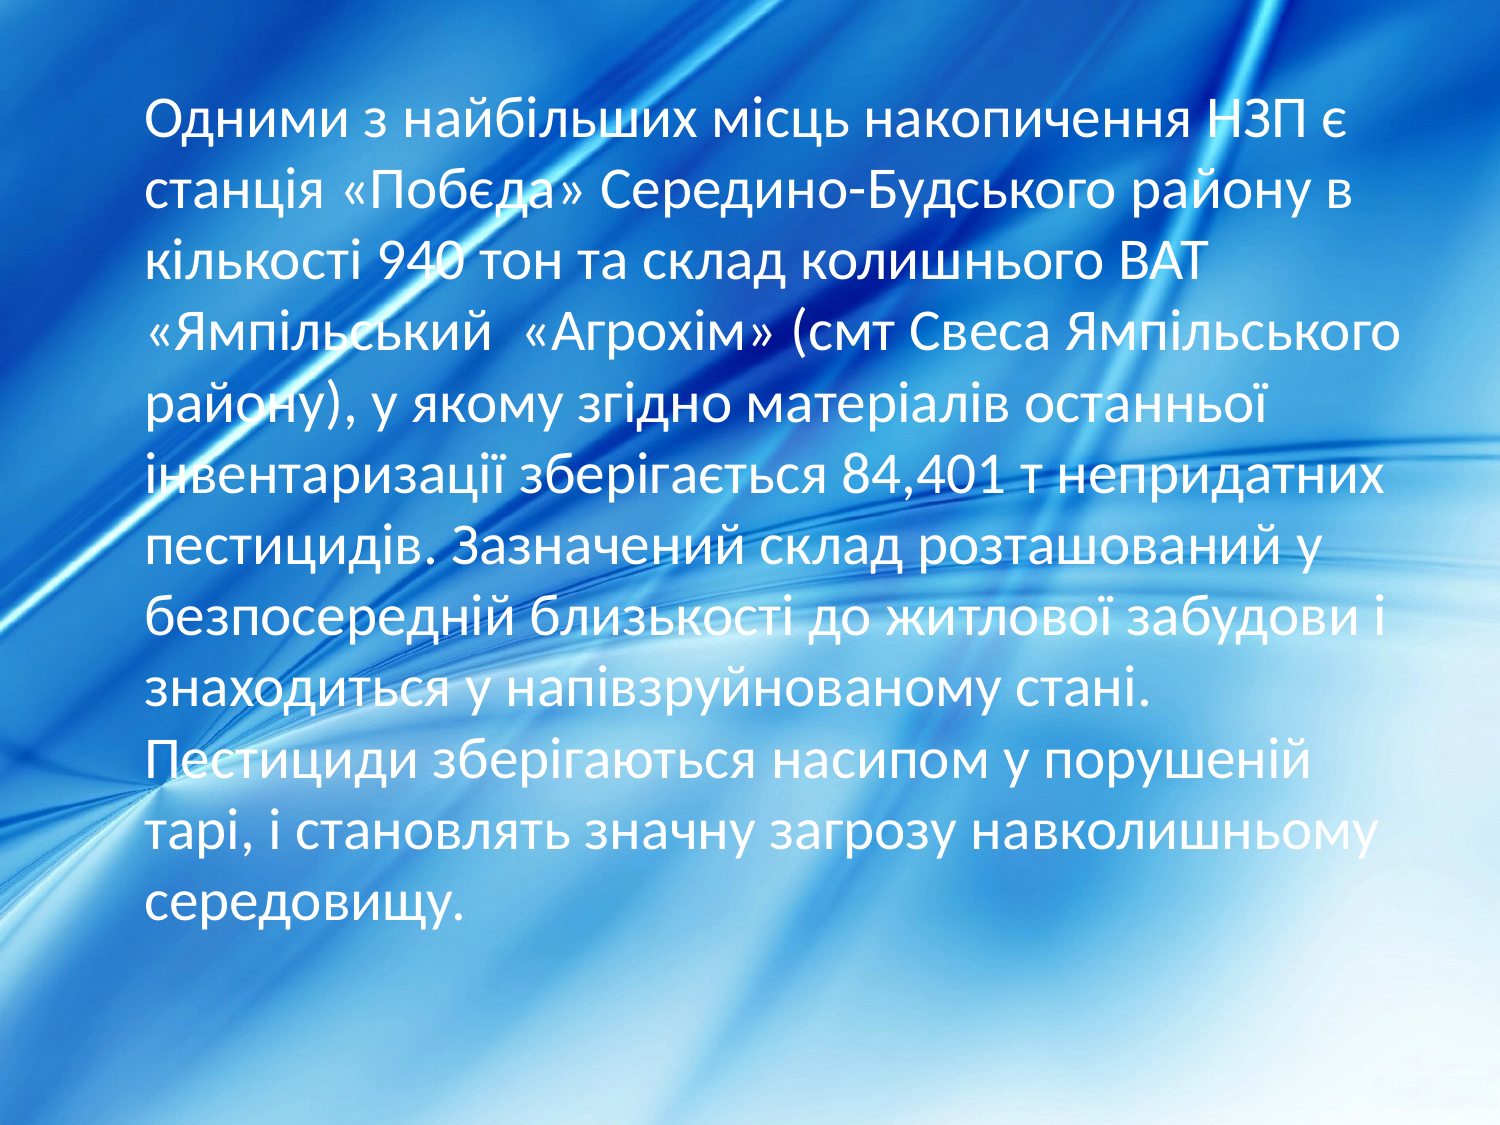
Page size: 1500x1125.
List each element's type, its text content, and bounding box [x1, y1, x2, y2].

picture [0, 0, 1500, 1125]
list Одними з найбільших місць накопичення НЗП є станція «Побєда» Середино-Будського району в кількості 940 тон та склад колишнього ВАТ «Ямпільський «Агрохім» (смт Свеса Ямпільського району), у якому згідно матеріалів останньої інвентаризації зберігається 84,401 т непридатних пестицидів. Зазначений склад розташований у безпосередній близькості до житлової забудови і знаходиться у напівзруйнованому стані. Пестициди зберігаються насипом у порушеній тарі, і становлять значну загрозу навколишньому середовищу. [75, 70, 1425, 1005]
